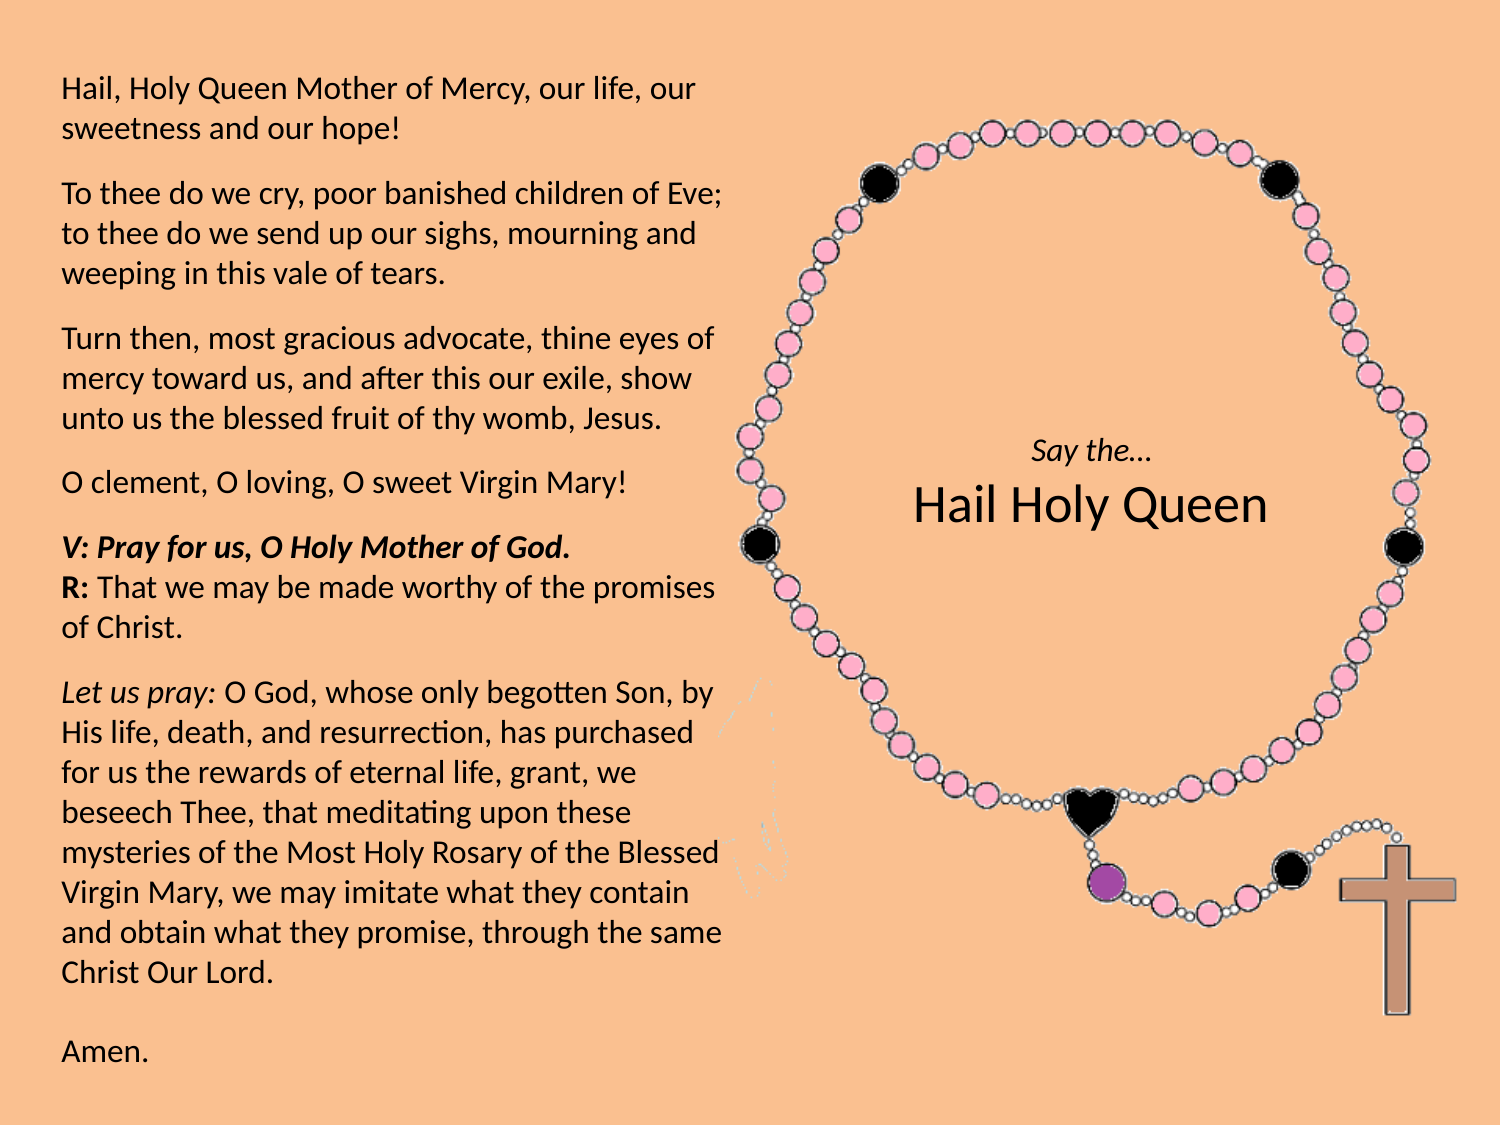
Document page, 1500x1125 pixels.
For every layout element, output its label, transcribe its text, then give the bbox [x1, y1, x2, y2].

text_box Hail, Holy Queen Mother of Mercy, our life, our sweetness and our hope! To thee do we cry, poor banished children of Eve; to thee do we send up our sighs, mourning and weeping in this vale of tears. Turn then, most gracious advocate, thine eyes of mercy toward us, and after this our exile, show unto us the blessed fruit of thy womb, Jesus. O clement, O loving, O sweet Virgin Mary! V: Pray for us, O Holy Mother of God. R: That we may be made worthy of the promises of Christ. Let us pray: O God, whose only begotten Son, by His life, death, and resurrection, has purchased for us the rewards of eternal life, grant, we beseech Thee, that meditating upon these mysteries of the Most Holy Rosary of the Blessed Virgin Mary, we may imitate what they contain and obtain what they promise, through the same Christ Our Lord. Amen. [46, 59, 756, 1077]
picture [718, 112, 1466, 1036]
